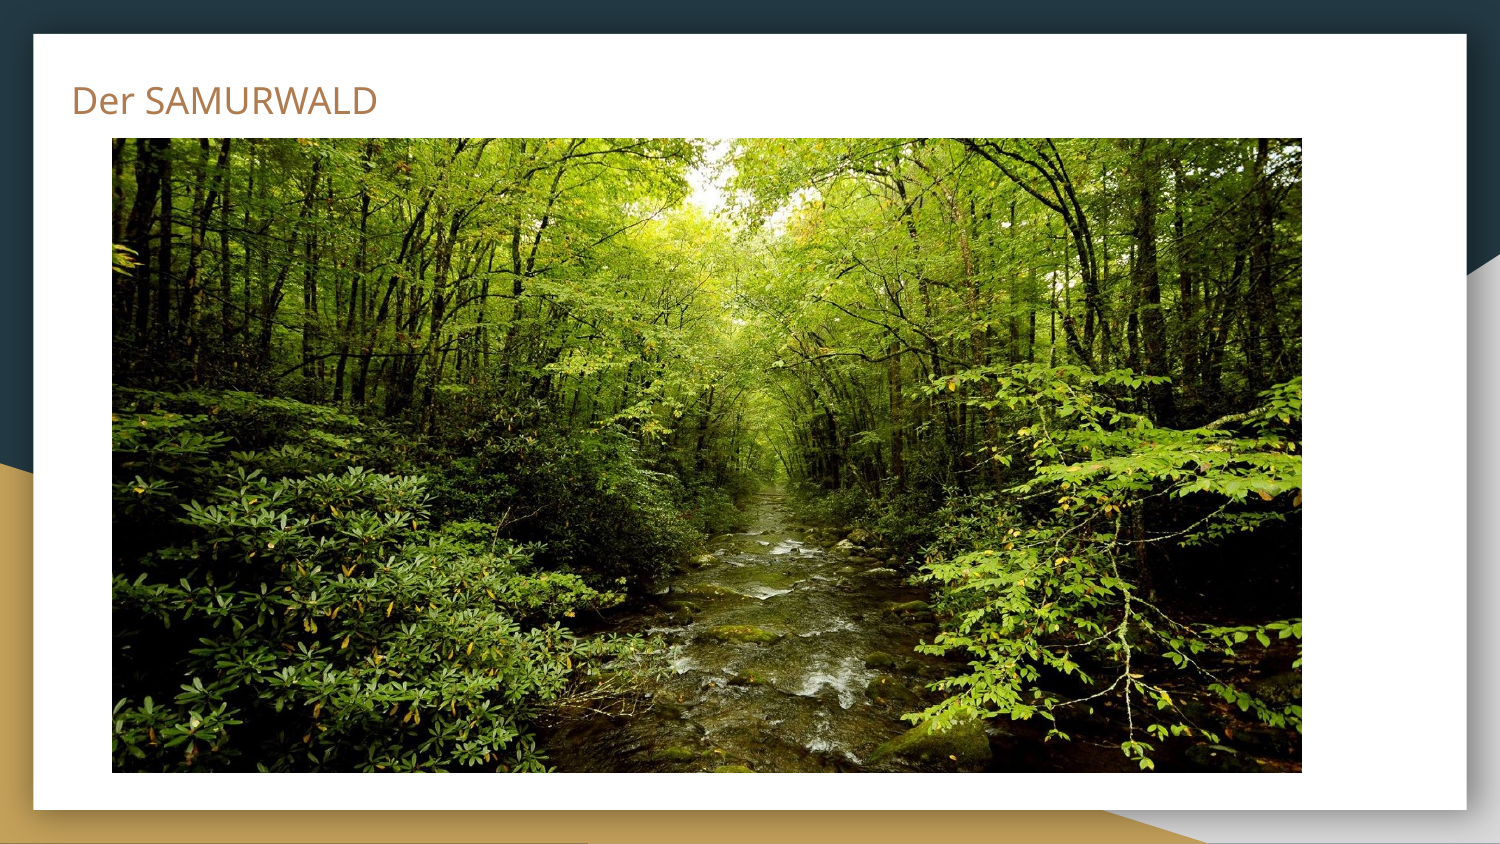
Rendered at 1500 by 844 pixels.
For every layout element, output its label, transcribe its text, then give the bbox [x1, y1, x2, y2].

title Der SAMURWALD [55, 62, 682, 188]
picture [111, 137, 1302, 774]
